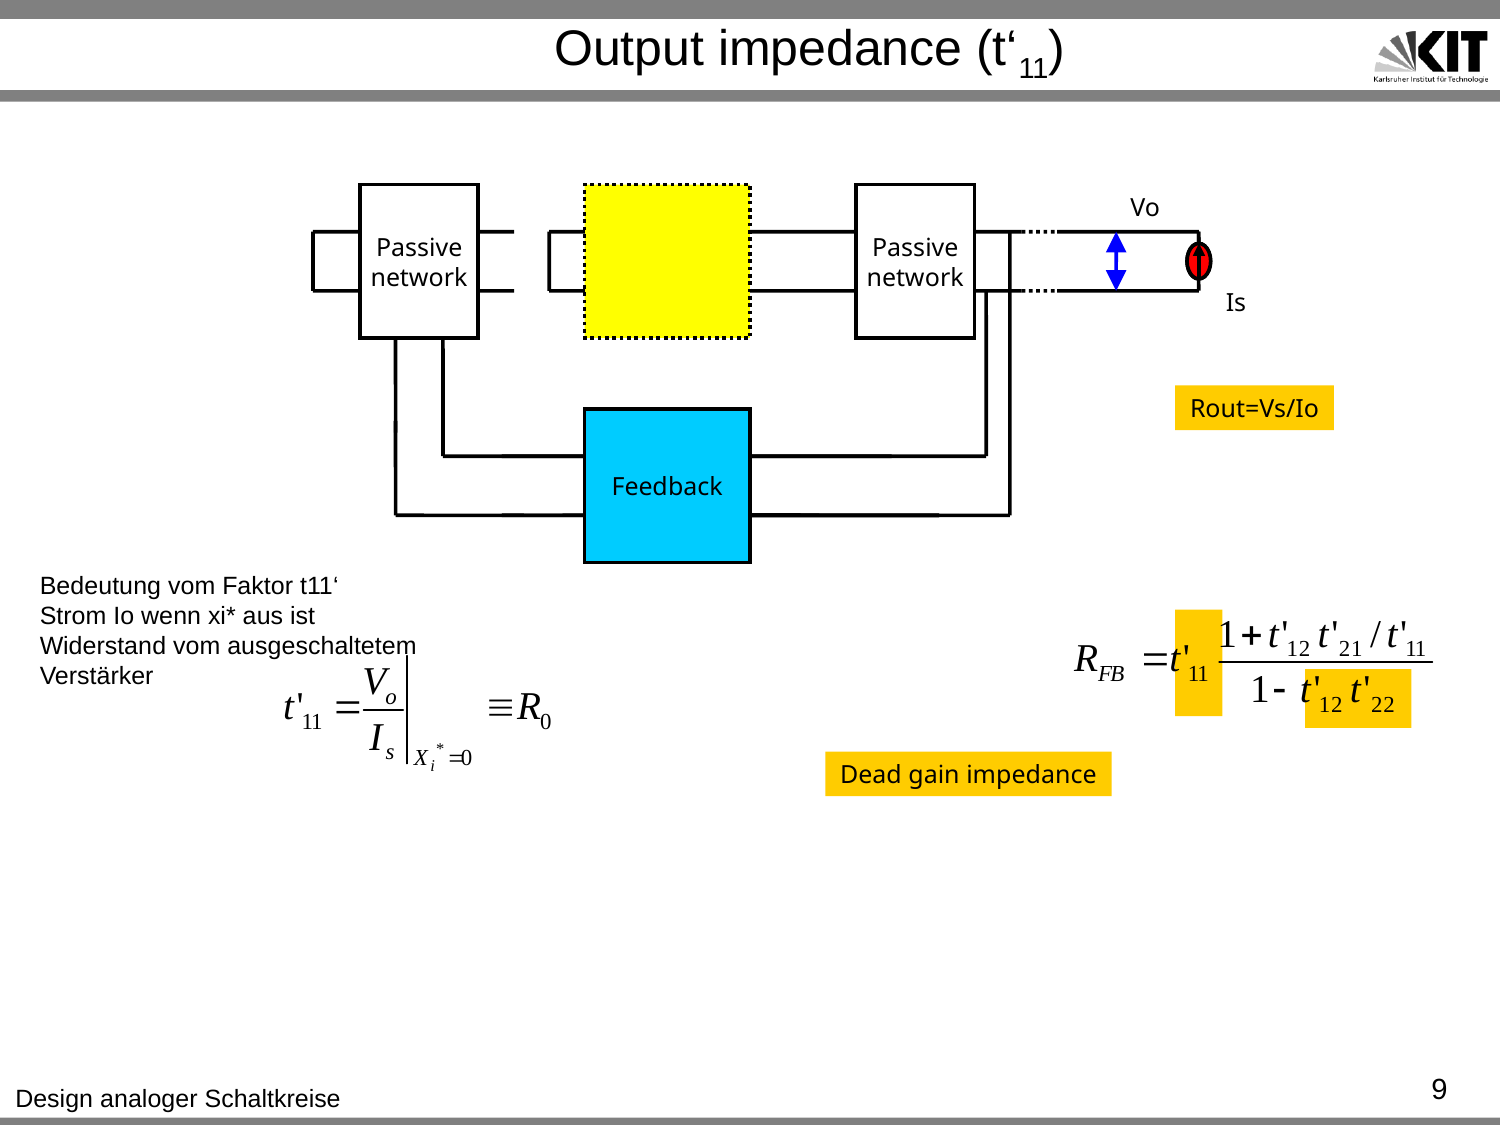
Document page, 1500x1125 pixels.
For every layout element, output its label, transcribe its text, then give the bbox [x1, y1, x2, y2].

text_box Vo [1115, 184, 1175, 230]
picture [1374, 31, 1488, 83]
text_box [1066, 609, 1442, 722]
text_box [1105, 231, 1127, 291]
text_box Dead gain impedance [825, 751, 1112, 797]
text_box [584, 184, 750, 338]
text_box [1200, 243, 1211, 279]
text_box Passive network [360, 184, 479, 338]
text_box [1187, 243, 1198, 279]
text_box Rout=Vs/Io [1175, 385, 1334, 431]
text_box Bedeutung vom Faktor t11‘ Strom Io wenn xi* aus ist Widerstand vom ausgeschaltetem Verstärker [24, 562, 450, 697]
text_box Feedback [584, 409, 750, 563]
title Output impedance (t‘11) [194, 21, 1425, 79]
text_box Passive network [856, 184, 975, 338]
slide_number 9 [887, 1062, 1463, 1125]
text_box [1192, 243, 1206, 279]
text_box Is [1210, 278, 1262, 324]
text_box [278, 647, 561, 779]
